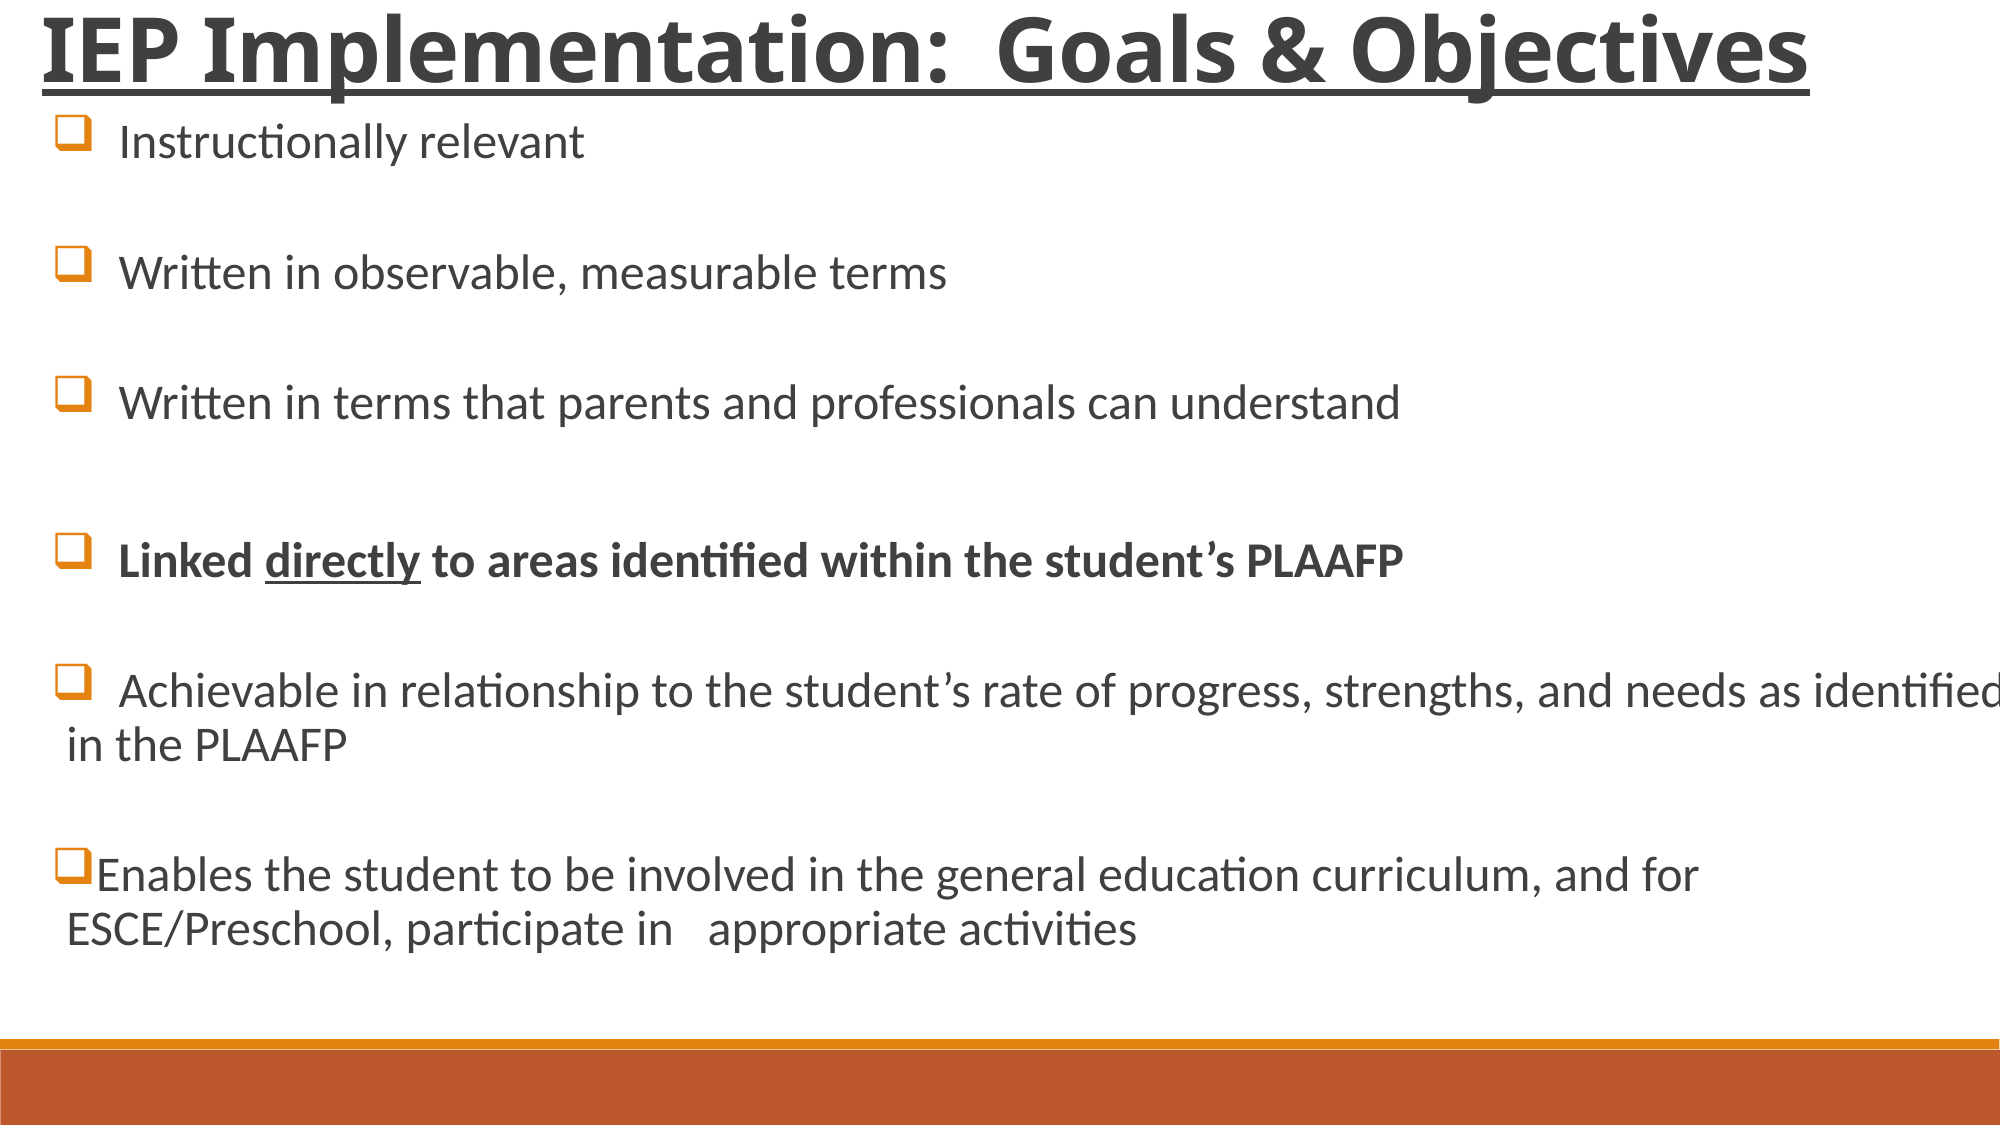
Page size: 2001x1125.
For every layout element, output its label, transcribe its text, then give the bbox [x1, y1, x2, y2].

title IEP Implementation: Goals & Objectives [26, 0, 2000, 109]
text_box Instructionally relevant Written in observable, measurable terms Written in terms that parents and professionals can understand Linked directly to areas identified within the student’s PLAAFP Achievable in relationship to the student’s rate of progress, strengths, and needs as identified in the PLAAFP Enables the student to be involved in the general education curriculum, and for ESCE/Preschool, participate in appropriate activities [51, 108, 2000, 1042]
